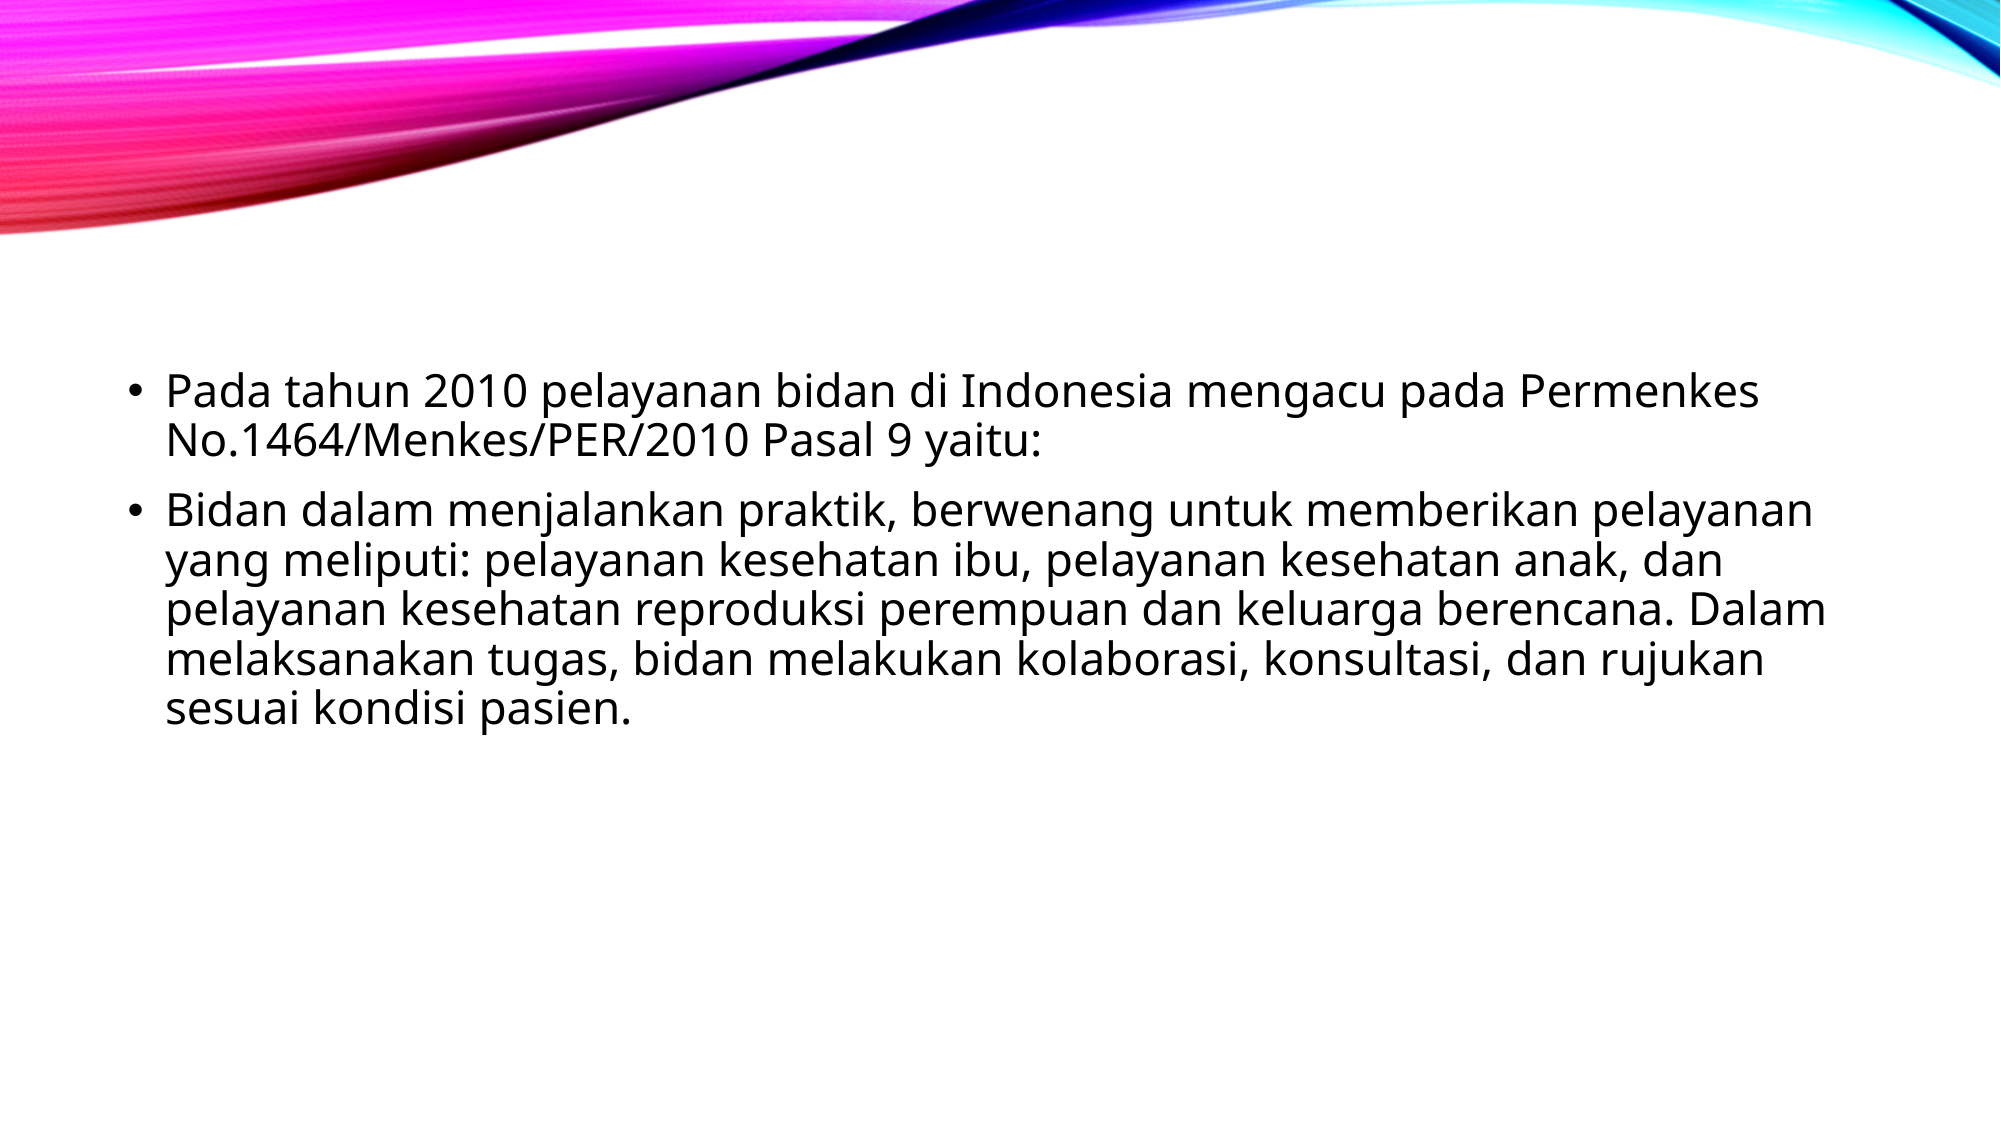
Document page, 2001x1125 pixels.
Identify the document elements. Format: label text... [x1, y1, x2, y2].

picture [0, 0, 2000, 237]
list Pada tahun 2010 pelayanan bidan di Indonesia mengacu pada Permenkes No.1464/Menkes/PER/2010 Pasal 9 yaitu: Bidan dalam menjalankan praktik, berwenang untuk memberikan pelayanan yang meliputi: pelayanan kesehatan ibu, pelayanan kesehatan anak, dan pelayanan kesehatan reproduksi perempuan dan keluarga berencana. Dalam melaksanakan tugas, bidan melakukan kolaborasi, konsultasi, dan rujukan sesuai kondisi pasien. [112, 360, 1888, 1021]
picture [1910, 0, 2000, 45]
picture [1890, 0, 2000, 75]
